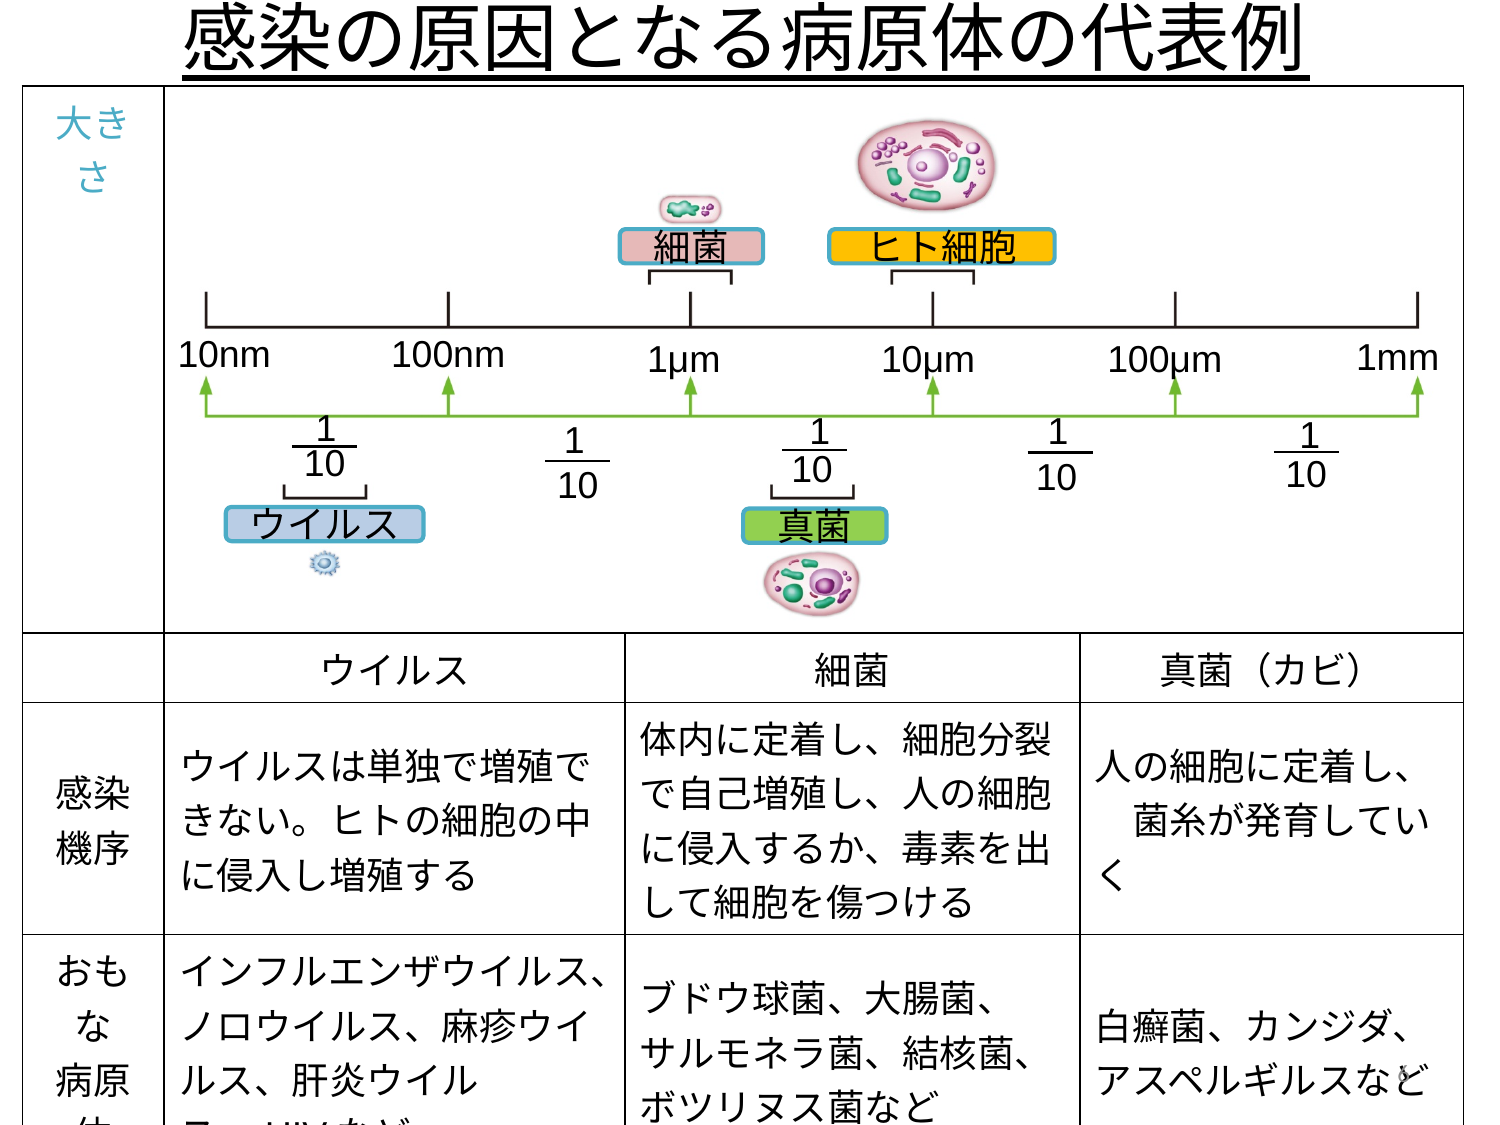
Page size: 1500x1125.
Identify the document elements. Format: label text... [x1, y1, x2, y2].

table_cell 白癬菌、カンジダ、 アスペルギルスなど [1081, 935, 1463, 1125]
table_cell 感染機序 [23, 703, 163, 934]
table_header 大きさ [23, 87, 163, 632]
table_cell 体内に定着し、細胞分裂で自己増殖し、人の細胞に侵入するか、毒素を出して細胞を傷つける [626, 703, 1079, 934]
table_cell インフルエンザウイルス、 ノロウイルス、麻疹ウイルス、肝炎ウイルス、HIVなど [165, 935, 624, 1125]
table_cell ウイルス [165, 634, 624, 702]
table_header [165, 87, 1463, 111]
table_cell 人の細胞に定着し、 菌糸が発育していく [1081, 703, 1463, 934]
table_cell ブドウ球菌、大腸菌、 サルモネラ菌、結核菌、 ボツリヌス菌など [626, 935, 1079, 1125]
slide_number 6 [1074, 1042, 1425, 1103]
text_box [162, 113, 1470, 625]
title 感染の原因となる病原体の代表例 [0, 0, 1494, 76]
table_cell 真菌（カビ） [1081, 634, 1463, 702]
table_cell ウイルスは単独で増殖できない。ヒトの細胞の中に侵入し増殖する [165, 703, 624, 934]
table_cell 細菌 [626, 634, 1079, 702]
table_cell [23, 634, 163, 702]
table_cell おもな 病原体 [23, 935, 163, 1125]
